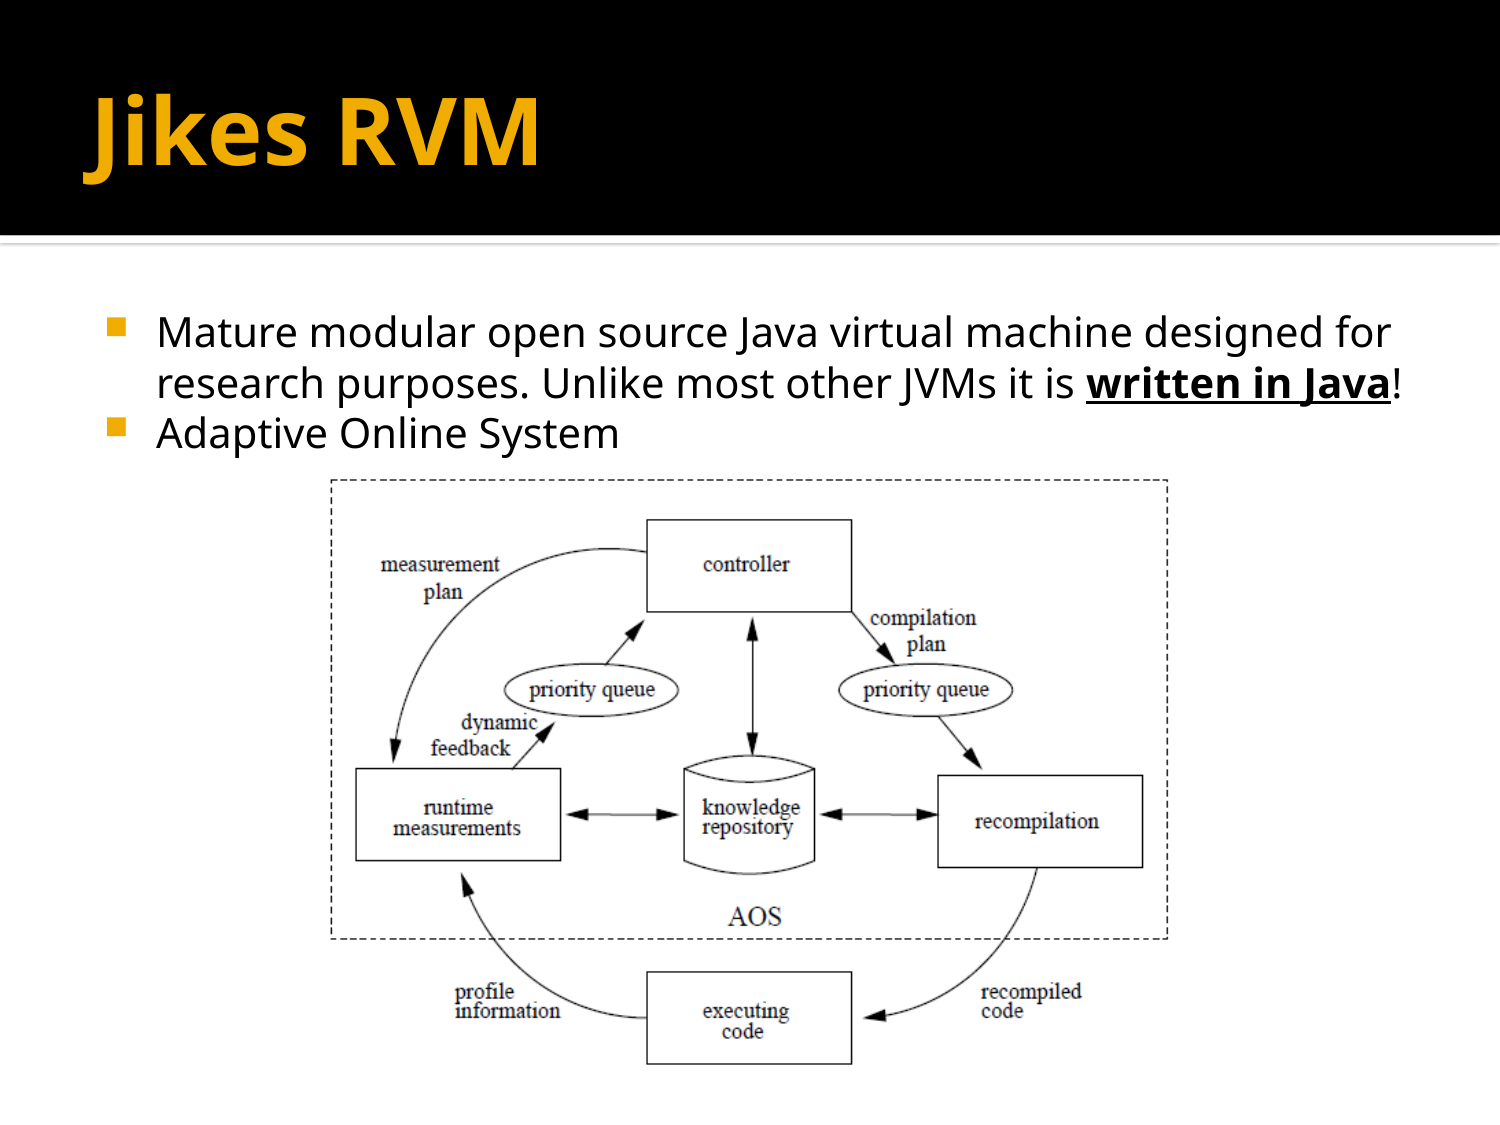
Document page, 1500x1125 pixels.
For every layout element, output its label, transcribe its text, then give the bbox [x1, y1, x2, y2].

title Jikes RVM [75, 25, 1425, 231]
list Mature modular open source Java virtual machine designed for research purposes. Unlike most other JVMs it is written in Java! Adaptive Online System [75, 291, 1425, 1050]
picture [324, 474, 1175, 1069]
